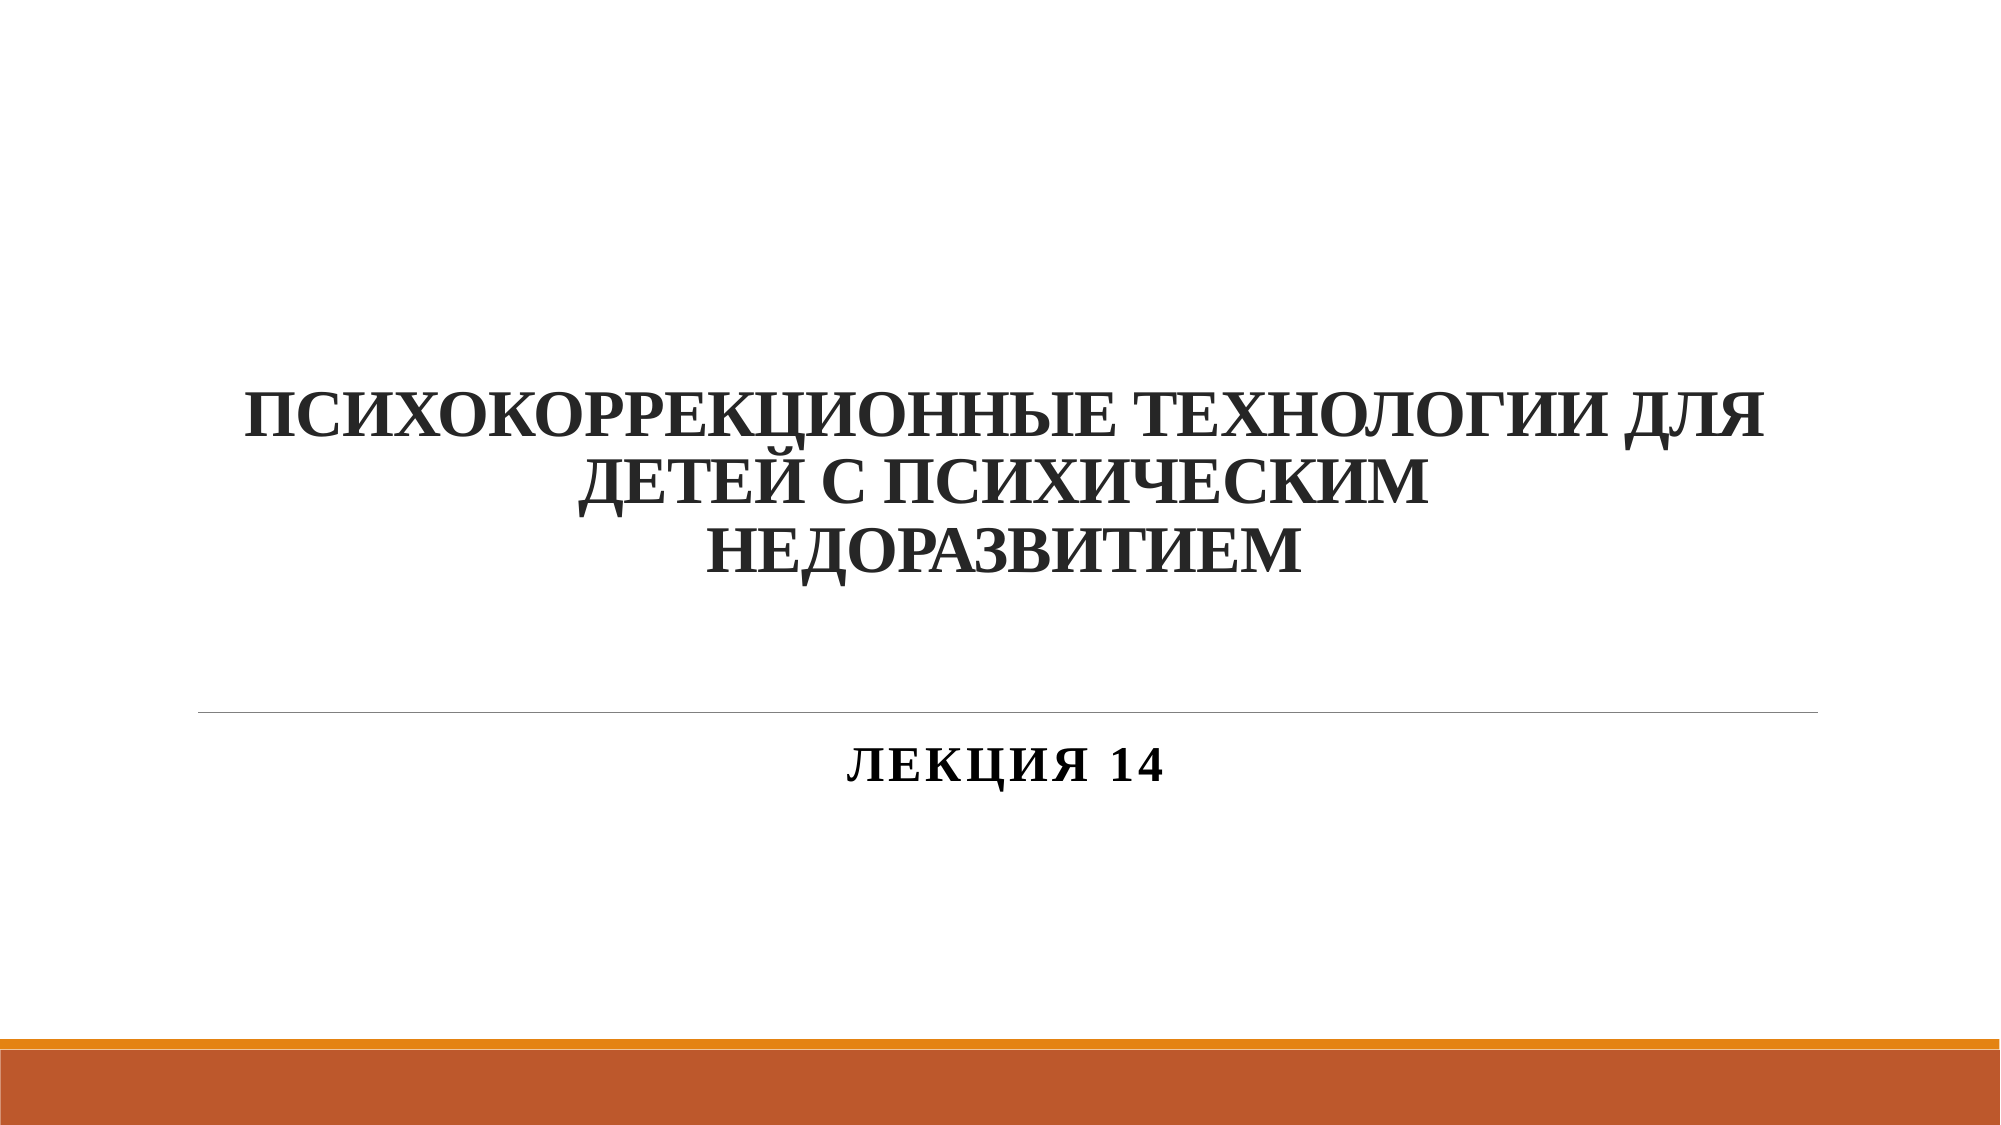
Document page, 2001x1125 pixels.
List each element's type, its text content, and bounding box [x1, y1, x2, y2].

title ПСИХОКОРРЕКЦИОННЫЕ ТЕХНОЛОГИИ ДЛЯ ДЕТЕЙ С ПСИХИЧЕСКИМ НЕДОРАЗВИТИЕМ [180, 124, 1830, 594]
subtitle Лекция 14 [180, 730, 1831, 919]
